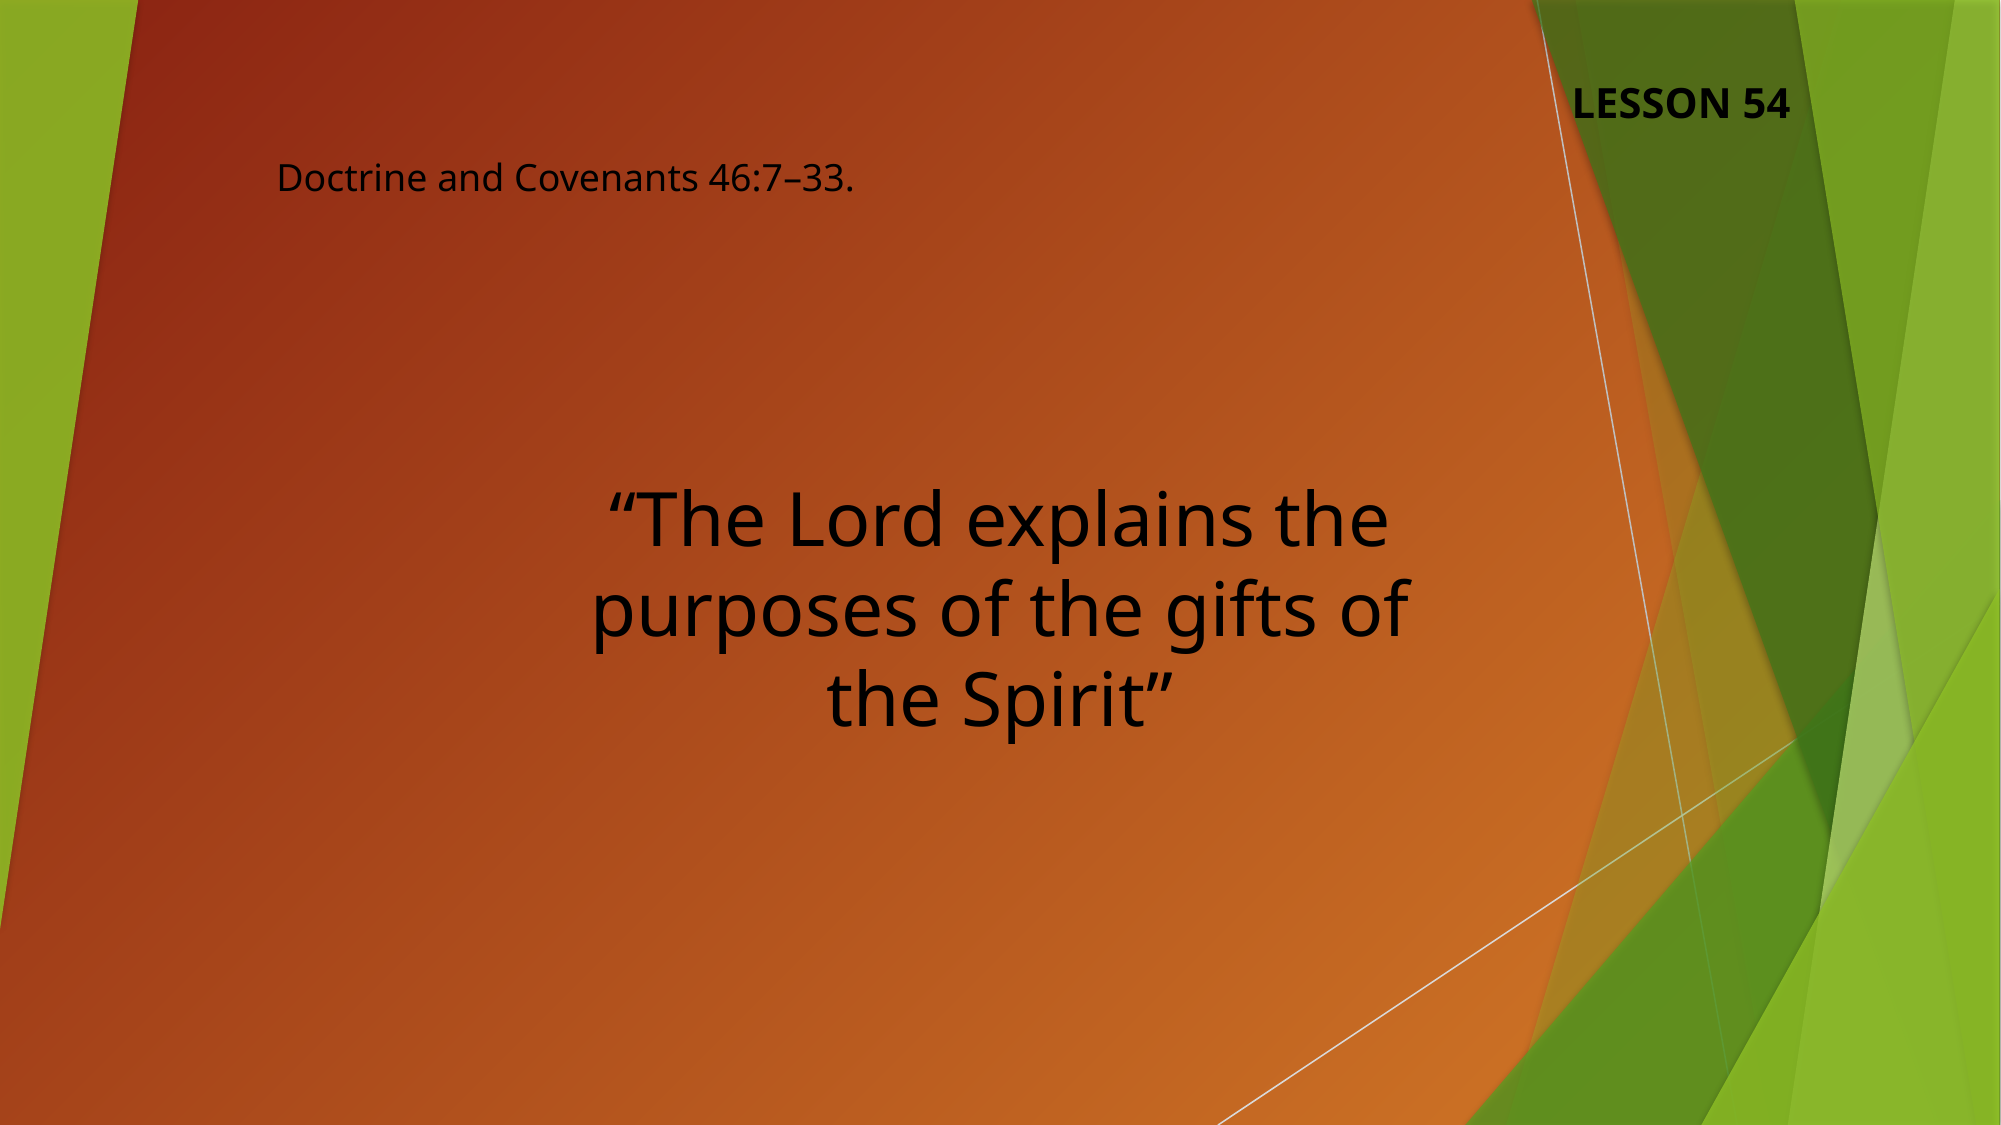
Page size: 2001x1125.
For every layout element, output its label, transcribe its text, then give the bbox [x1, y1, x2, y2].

text_box LESSON 54 [1556, 68, 1814, 147]
text_box “The Lord explains the purposes of the gifts of the Spirit” [518, 463, 1482, 749]
text_box Doctrine and Covenants 46:7–33. [261, 146, 871, 206]
